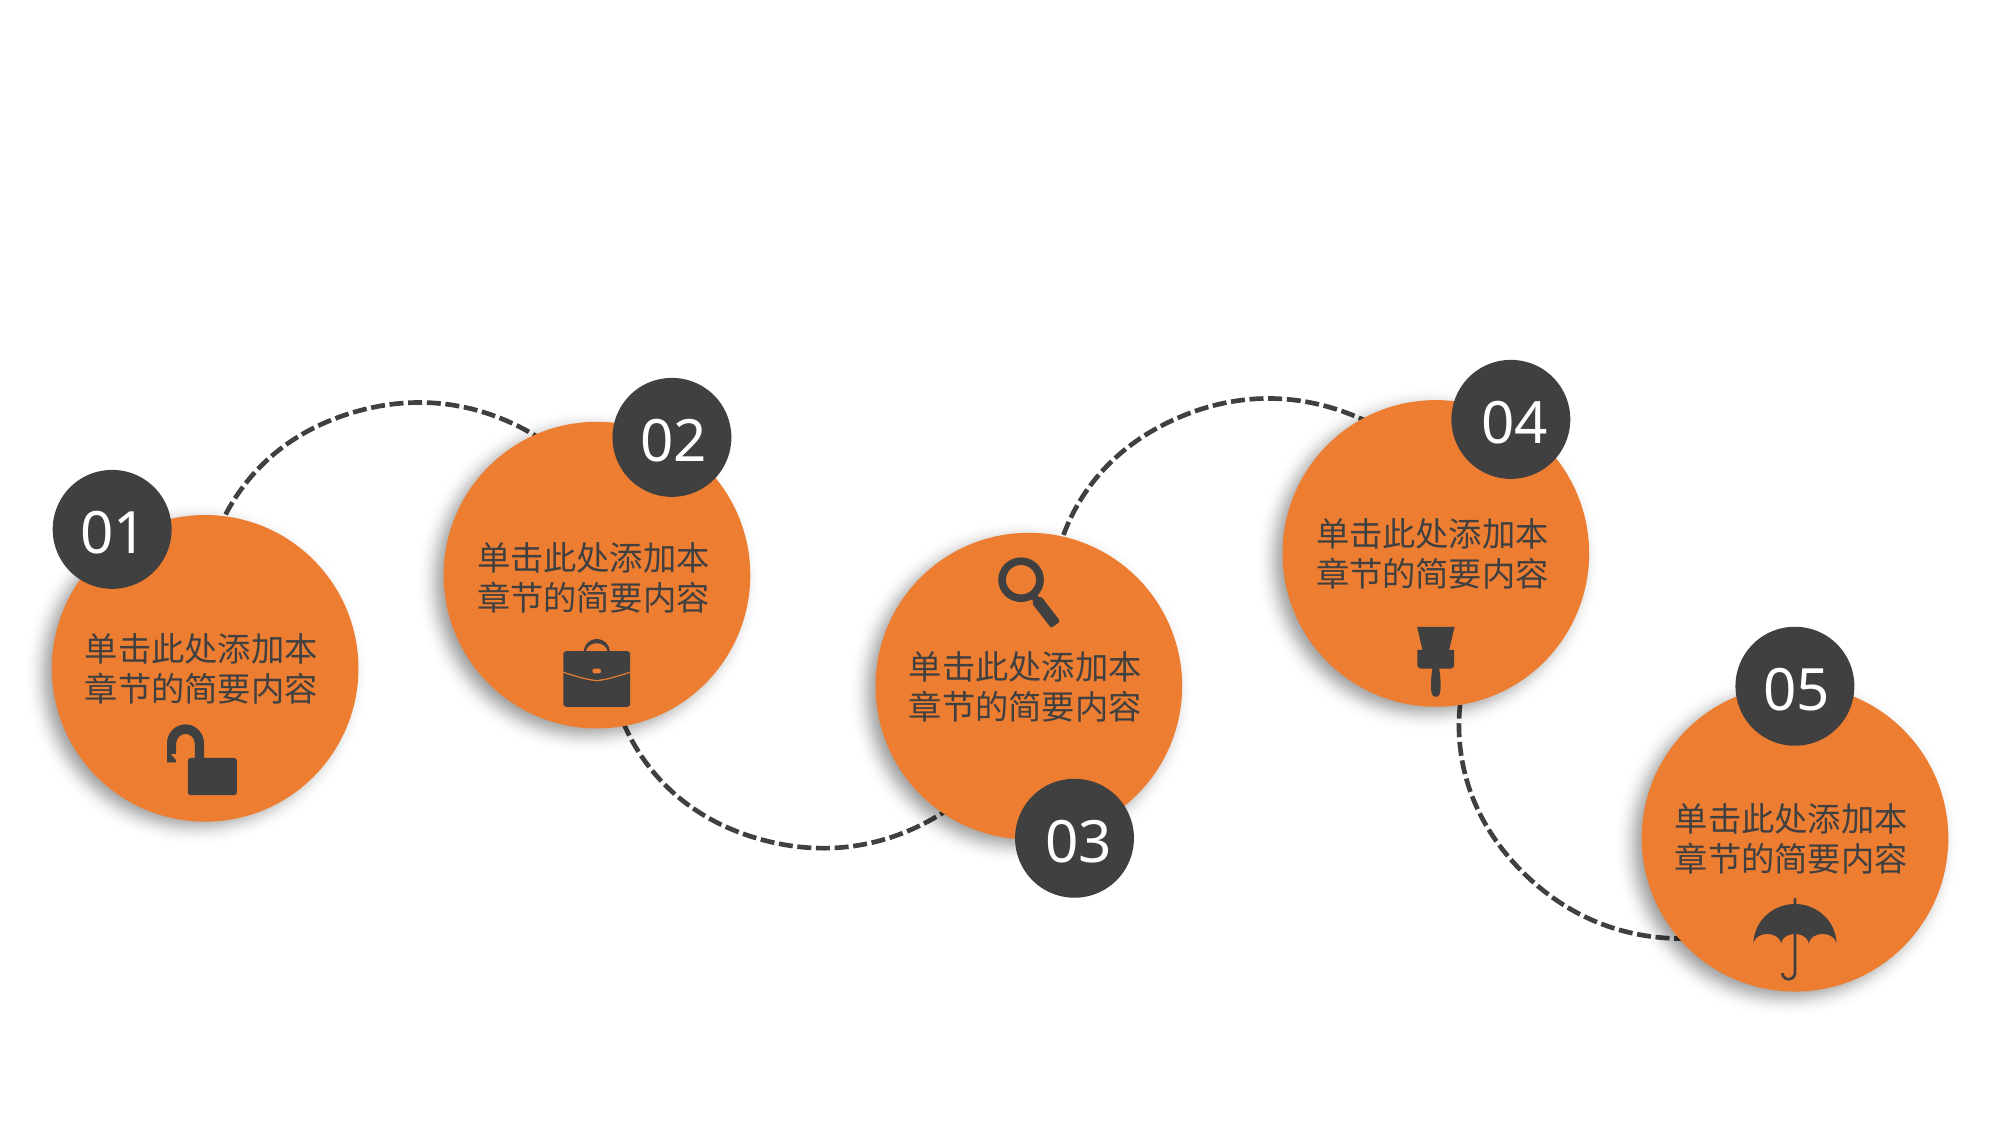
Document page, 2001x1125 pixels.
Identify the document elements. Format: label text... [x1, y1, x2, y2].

text_box [562, 637, 632, 708]
text_box [1063, 397, 1350, 551]
text_box [226, 401, 525, 532]
text_box [997, 556, 1061, 629]
text_box 单击此处添加本章节的简要内容 [1301, 506, 1571, 601]
text_box [442, 420, 752, 730]
text_box [1752, 896, 1838, 982]
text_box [52, 469, 172, 589]
text_box [632, 720, 922, 850]
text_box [1451, 359, 1587, 479]
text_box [612, 377, 746, 497]
text_box 单击此处添加本章节的简要内容 [1660, 790, 1930, 886]
text_box [874, 531, 1184, 840]
text_box [1281, 399, 1591, 708]
text_box [1457, 712, 1649, 938]
text_box [1640, 695, 1950, 993]
text_box 单击此处添加本章节的简要内容 [894, 638, 1164, 734]
text_box [50, 513, 360, 823]
text_box [1417, 626, 1455, 697]
text_box [165, 723, 238, 797]
text_box 单击此处添加本章节的简要内容 [462, 529, 732, 625]
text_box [1015, 778, 1162, 898]
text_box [1735, 626, 1855, 746]
text_box 单击此处添加本章节的简要内容 [70, 620, 340, 716]
